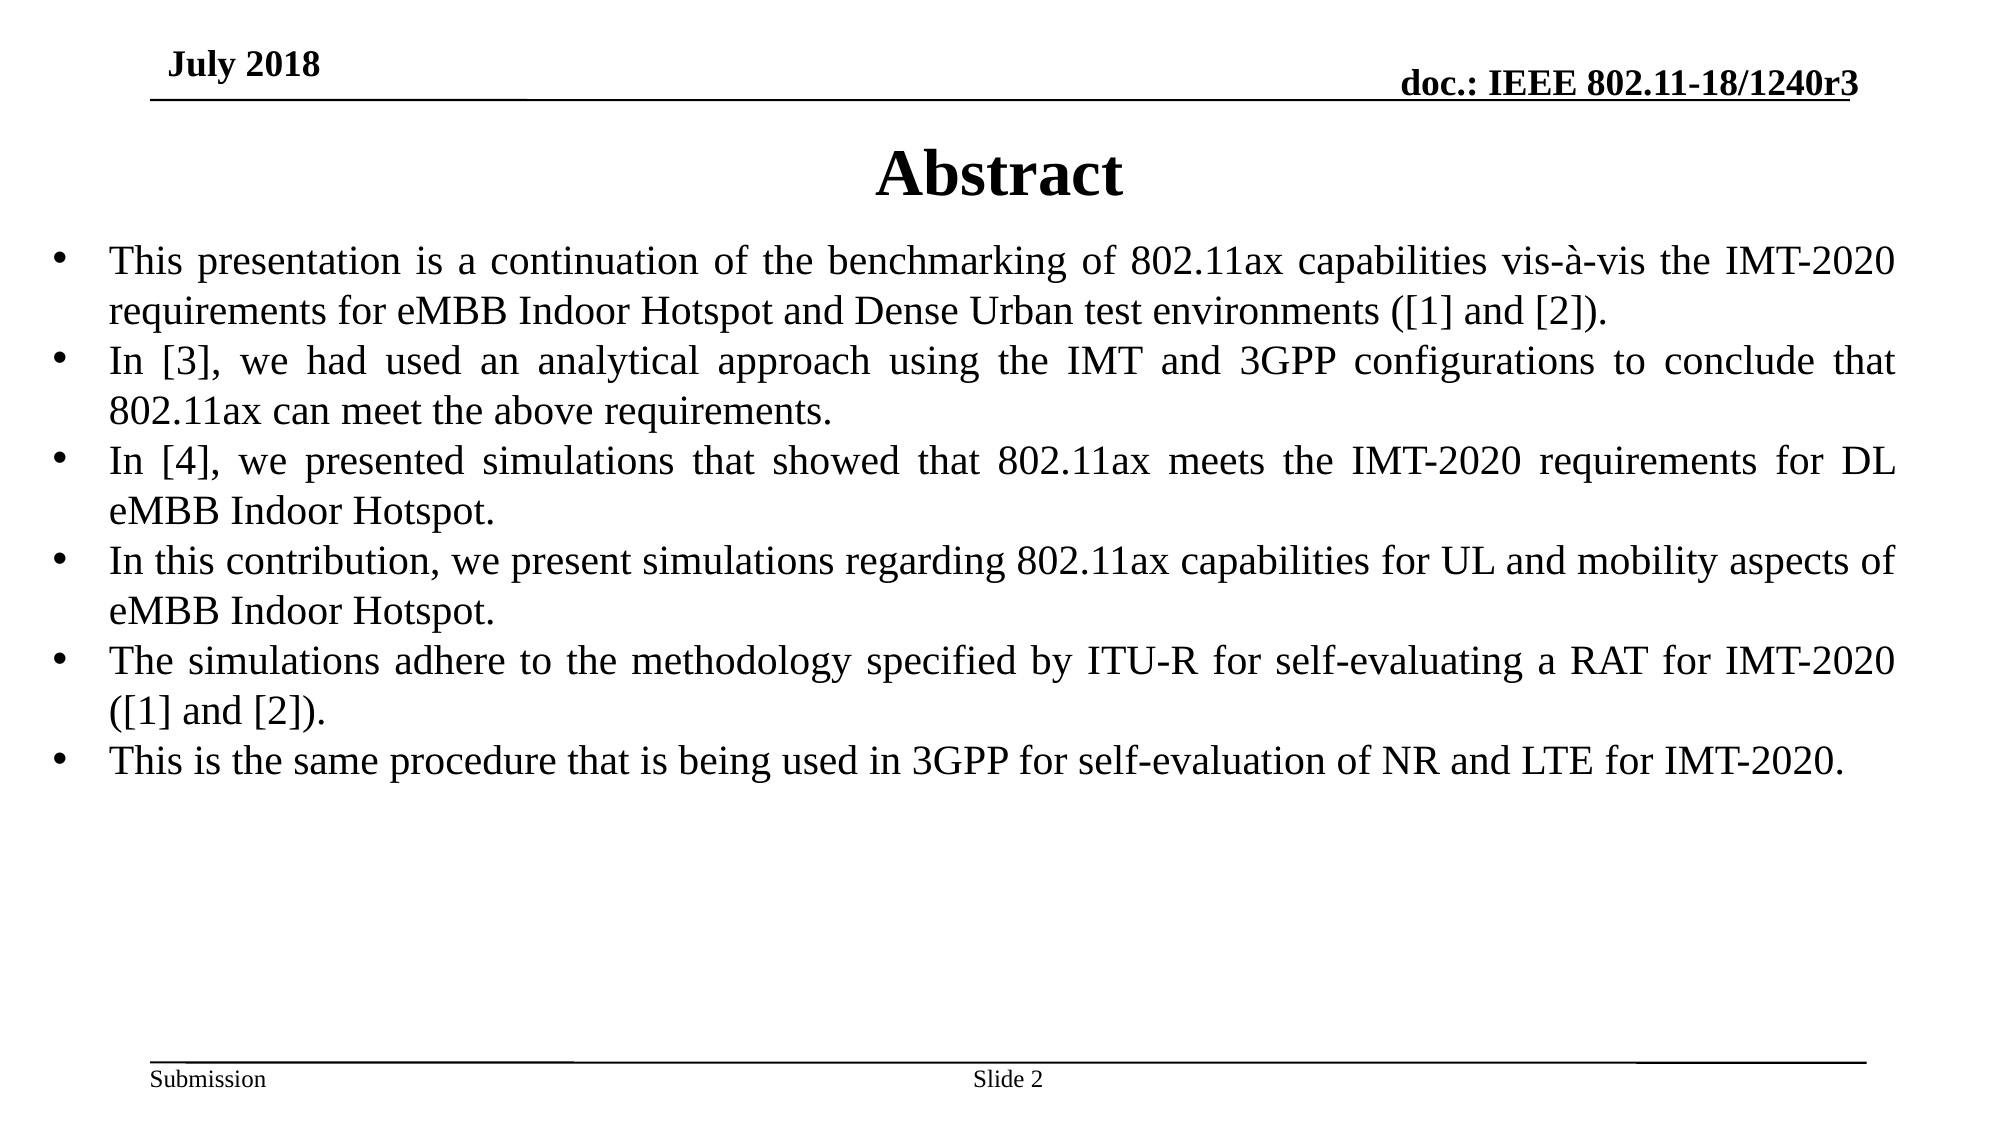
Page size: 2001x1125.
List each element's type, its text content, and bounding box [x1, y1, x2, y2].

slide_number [152, 54, 563, 100]
title Abstract [150, 112, 1850, 224]
list This presentation is a continuation of the benchmarking of 802.11ax capabilities vis-à-vis the IMT-2020 requirements for eMBB Indoor Hotspot and Dense Urban test environments ([1] and [2]). In [3], we had used an analytical approach using the IMT and 3GPP configurations to conclude that 802.11ax can meet the above requirements. In [4], we presented simulations that showed that 802.11ax meets the IMT-2020 requirements for DL eMBB Indoor Hotspot. In this contribution, we present simulations regarding 802.11ax capabilities for UL and mobility aspects of eMBB Indoor Hotspot. The simulations adhere to the methodology specified by ITU-R for self-evaluating a RAT for IMT-2020 ([1] and [2]). This is the same procedure that is being used in 3GPP for self-evaluation of NR and LTE for IMT-2020. [37, 224, 1913, 913]
slide_number Slide 2 [950, 1062, 1066, 1122]
